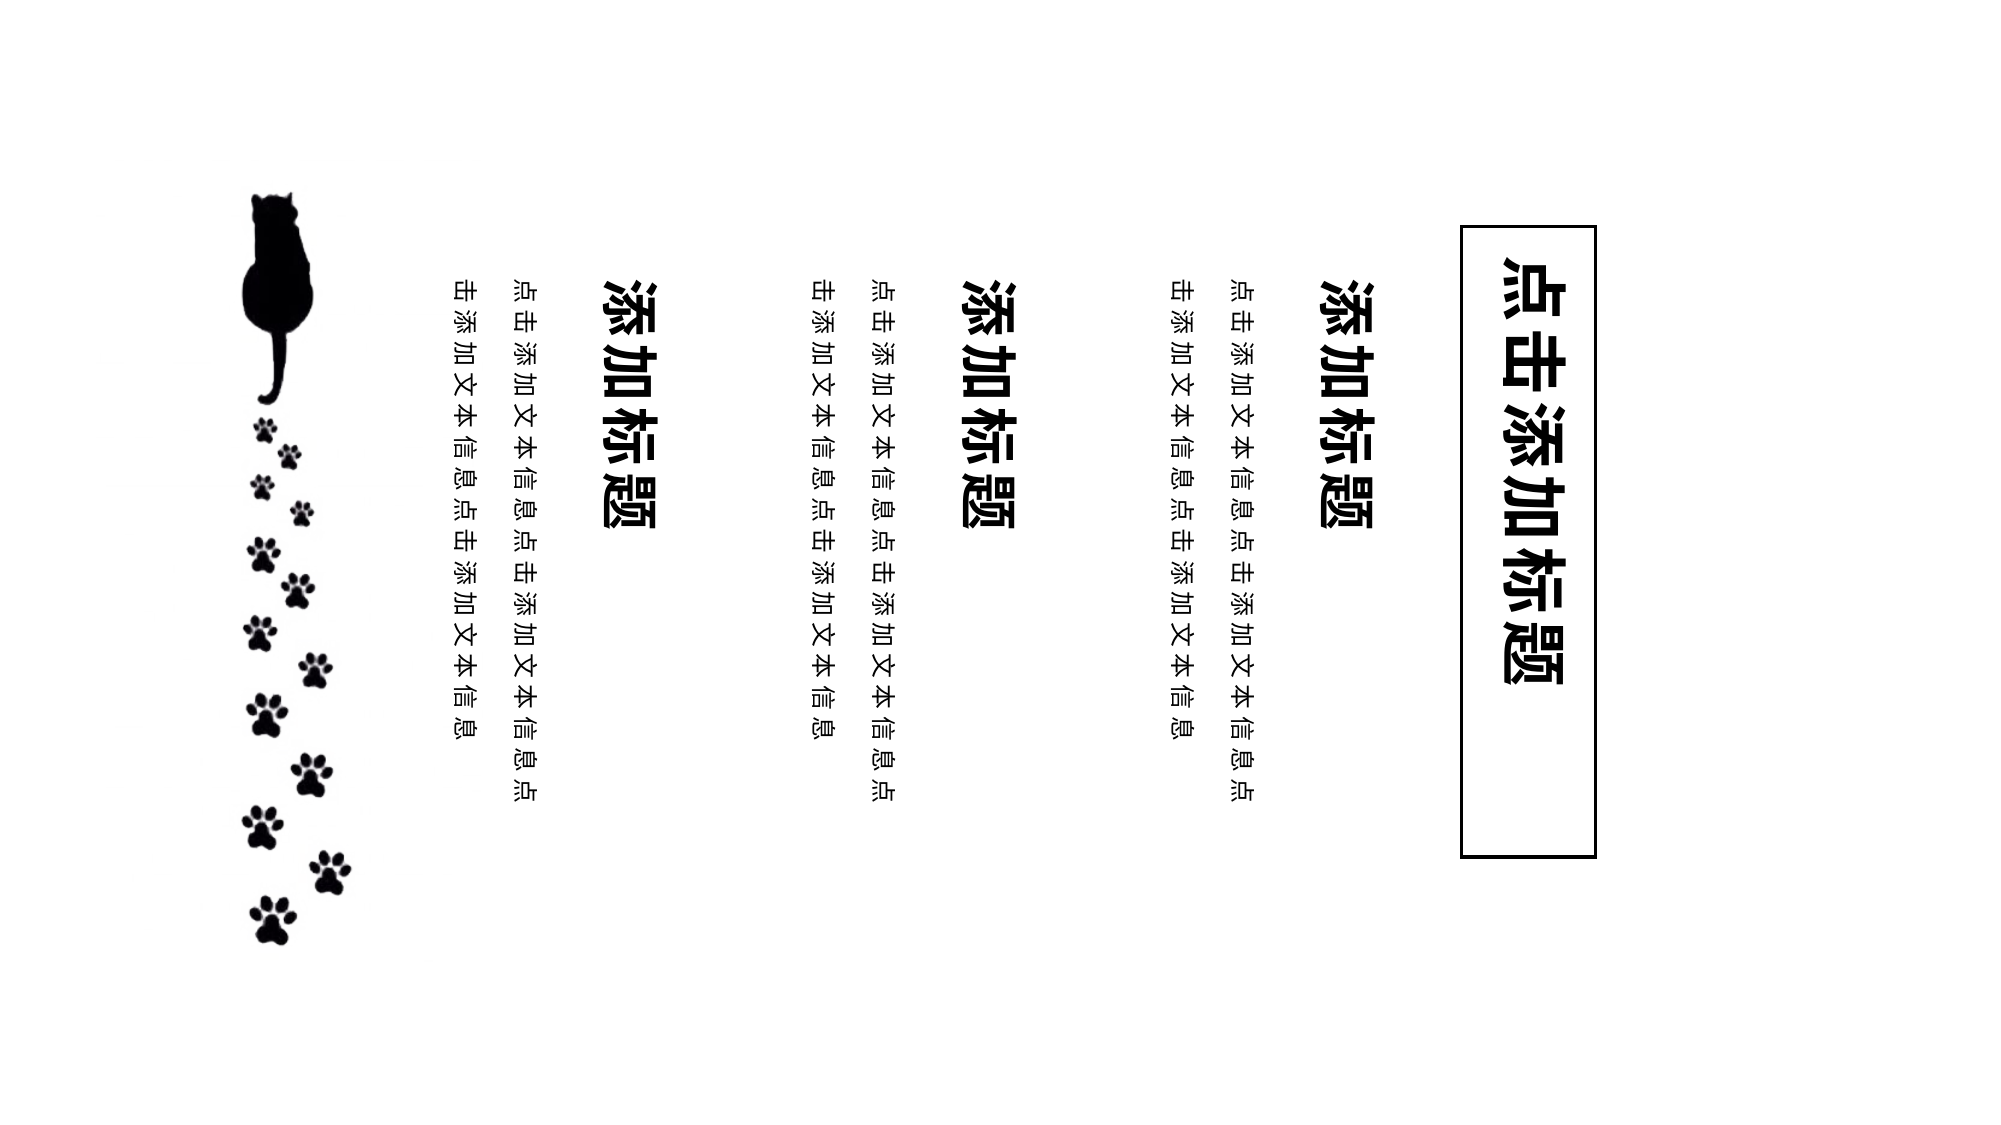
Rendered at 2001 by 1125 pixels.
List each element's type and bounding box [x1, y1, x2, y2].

text_box [793, 263, 1047, 843]
text_box [1151, 263, 1406, 843]
text_box [631, 263, 689, 843]
picture [0, 34, 631, 1125]
text_box [1461, 226, 1600, 857]
